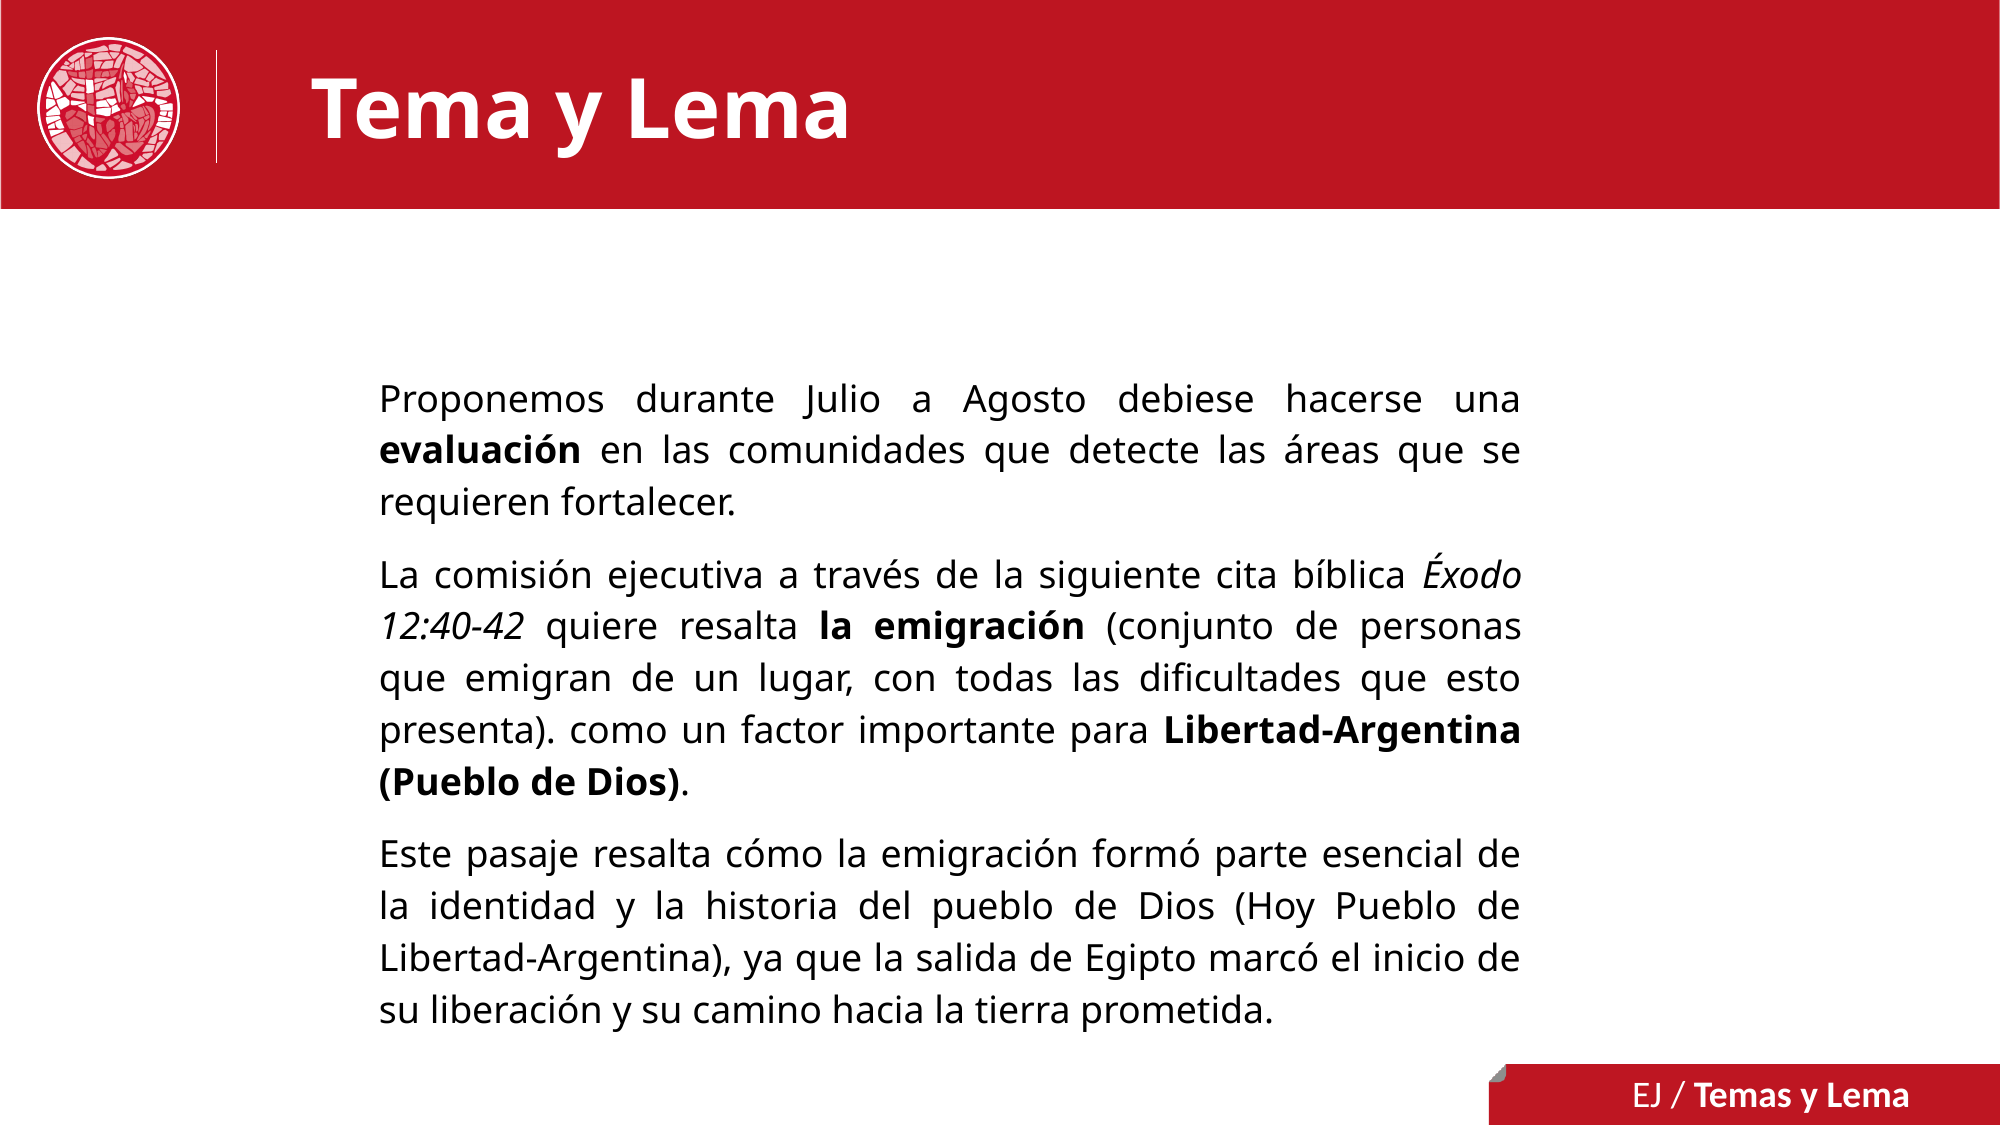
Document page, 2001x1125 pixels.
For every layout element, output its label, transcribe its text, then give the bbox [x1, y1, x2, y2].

picture [0, 0, 2000, 209]
text_box Proponemos durante Julio a Agosto debiese hacerse una evaluación en las comunidades que detecte las áreas que se requieren fortalecer. La comisión ejecutiva a través de la siguiente cita bíblica Éxodo 12:40-42 quiere resalta la emigración (conjunto de personas que emigran de un lugar, con todas las dificultades que esto presenta). como un factor importante para Libertad-Argentina (Pueblo de Dios). Este pasaje resalta cómo la emigración formó parte esencial de la identidad y la historia del pueblo de Dios (Hoy Pueblo de Libertad-Argentina), ya que la salida de Egipto marcó el inicio de su liberación y su camino hacia la tierra prometida. [364, 360, 1537, 1038]
picture [1483, 1064, 2000, 1125]
